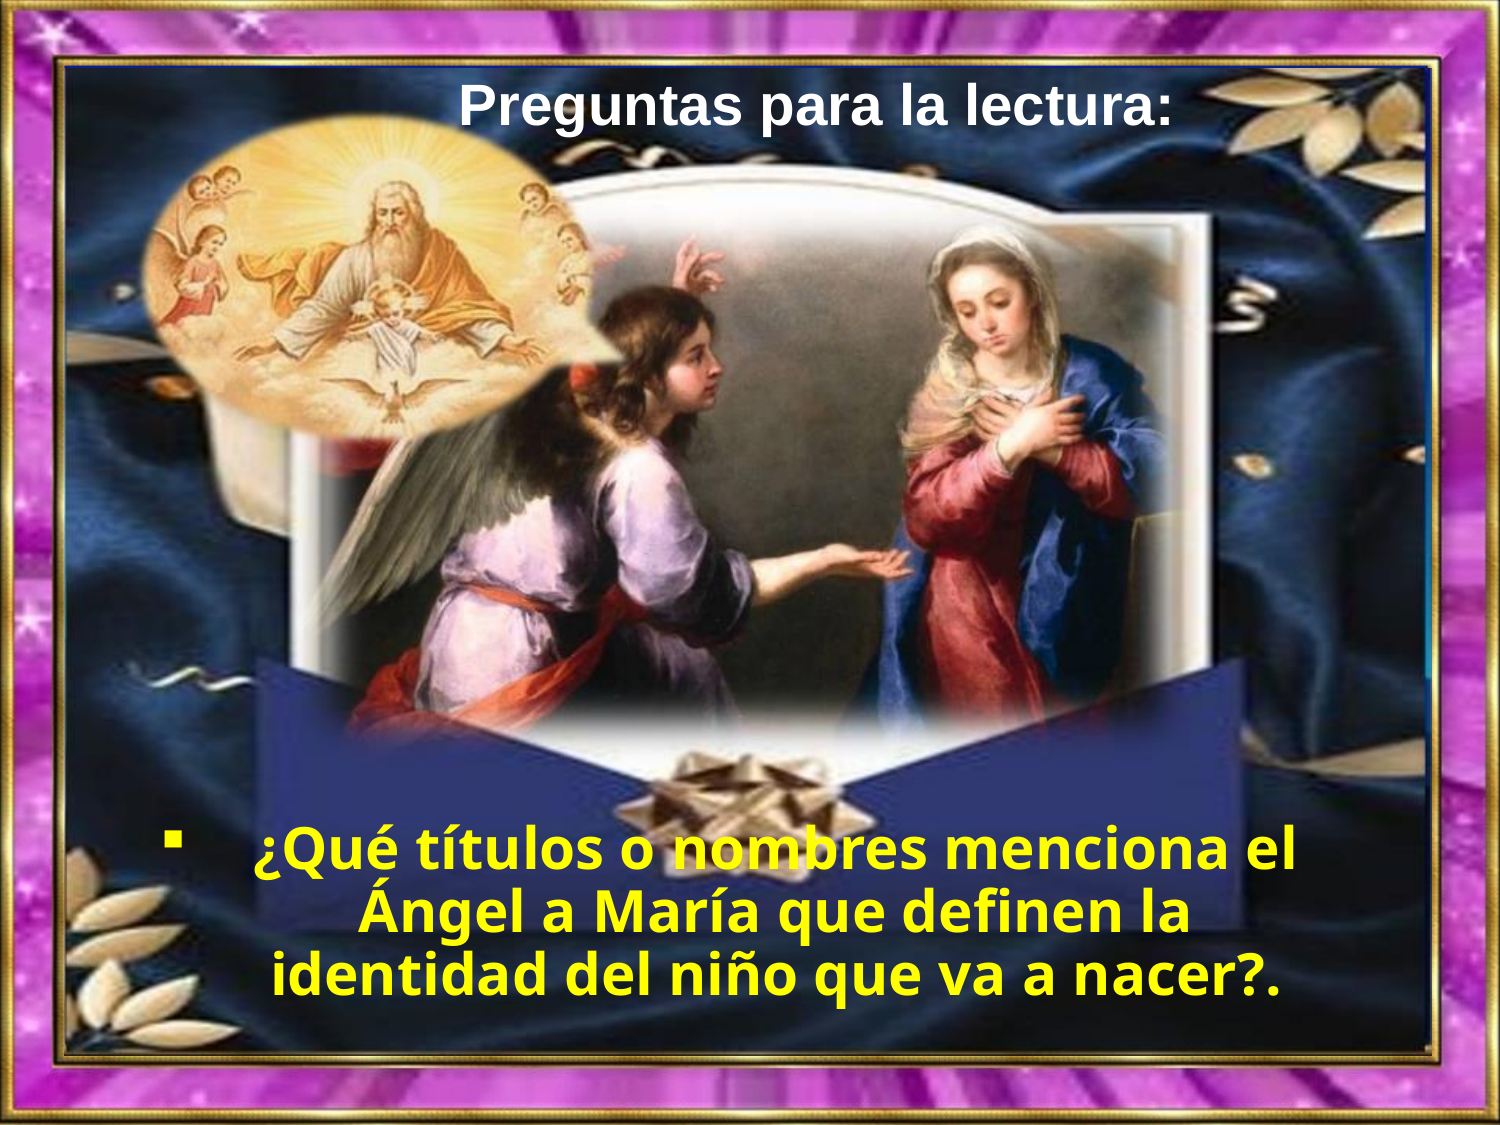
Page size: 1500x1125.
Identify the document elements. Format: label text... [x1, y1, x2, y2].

text_box Preguntas para la lectura: [444, 59, 1191, 68]
picture [0, 0, 1500, 1125]
